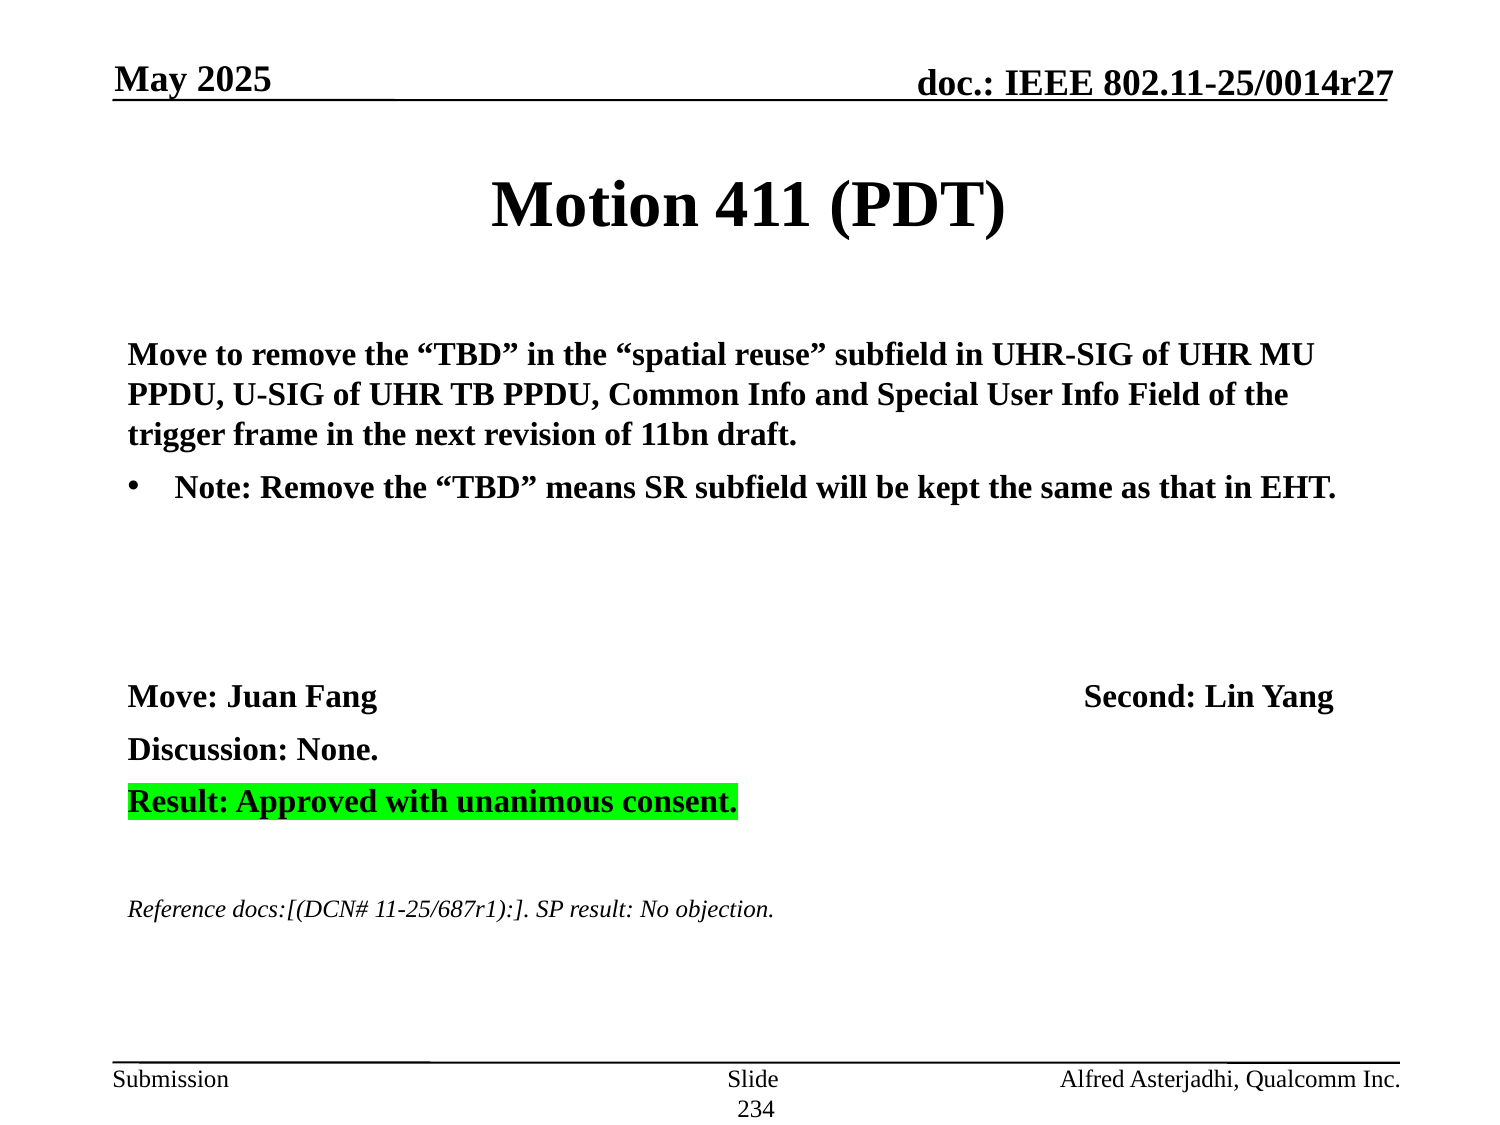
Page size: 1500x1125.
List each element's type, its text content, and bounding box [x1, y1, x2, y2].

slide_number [114, 54, 423, 100]
footer Alfred Asterjadhi, Qualcomm Inc. [878, 1061, 1402, 1093]
title Motion 411 (PDT) [112, 112, 1388, 288]
slide_number Slide 234 [712, 1061, 800, 1123]
list Move to remove the “TBD” in the “spatial reuse” subfield in UHR-SIG of UHR MU PPDU, U-SIG of UHR TB PPDU, Common Info and Special User Info Field of the trigger frame in the next revision of 11bn draft. Note: Remove the “TBD” means SR subfield will be kept the same as that in EHT. Move: Juan Fang Second: Lin Yang Discussion: None. Result: Approved with unanimous consent. Reference docs:[(DCN# 11-25/687r1):]. SP result: No objection. [112, 324, 1388, 1000]
